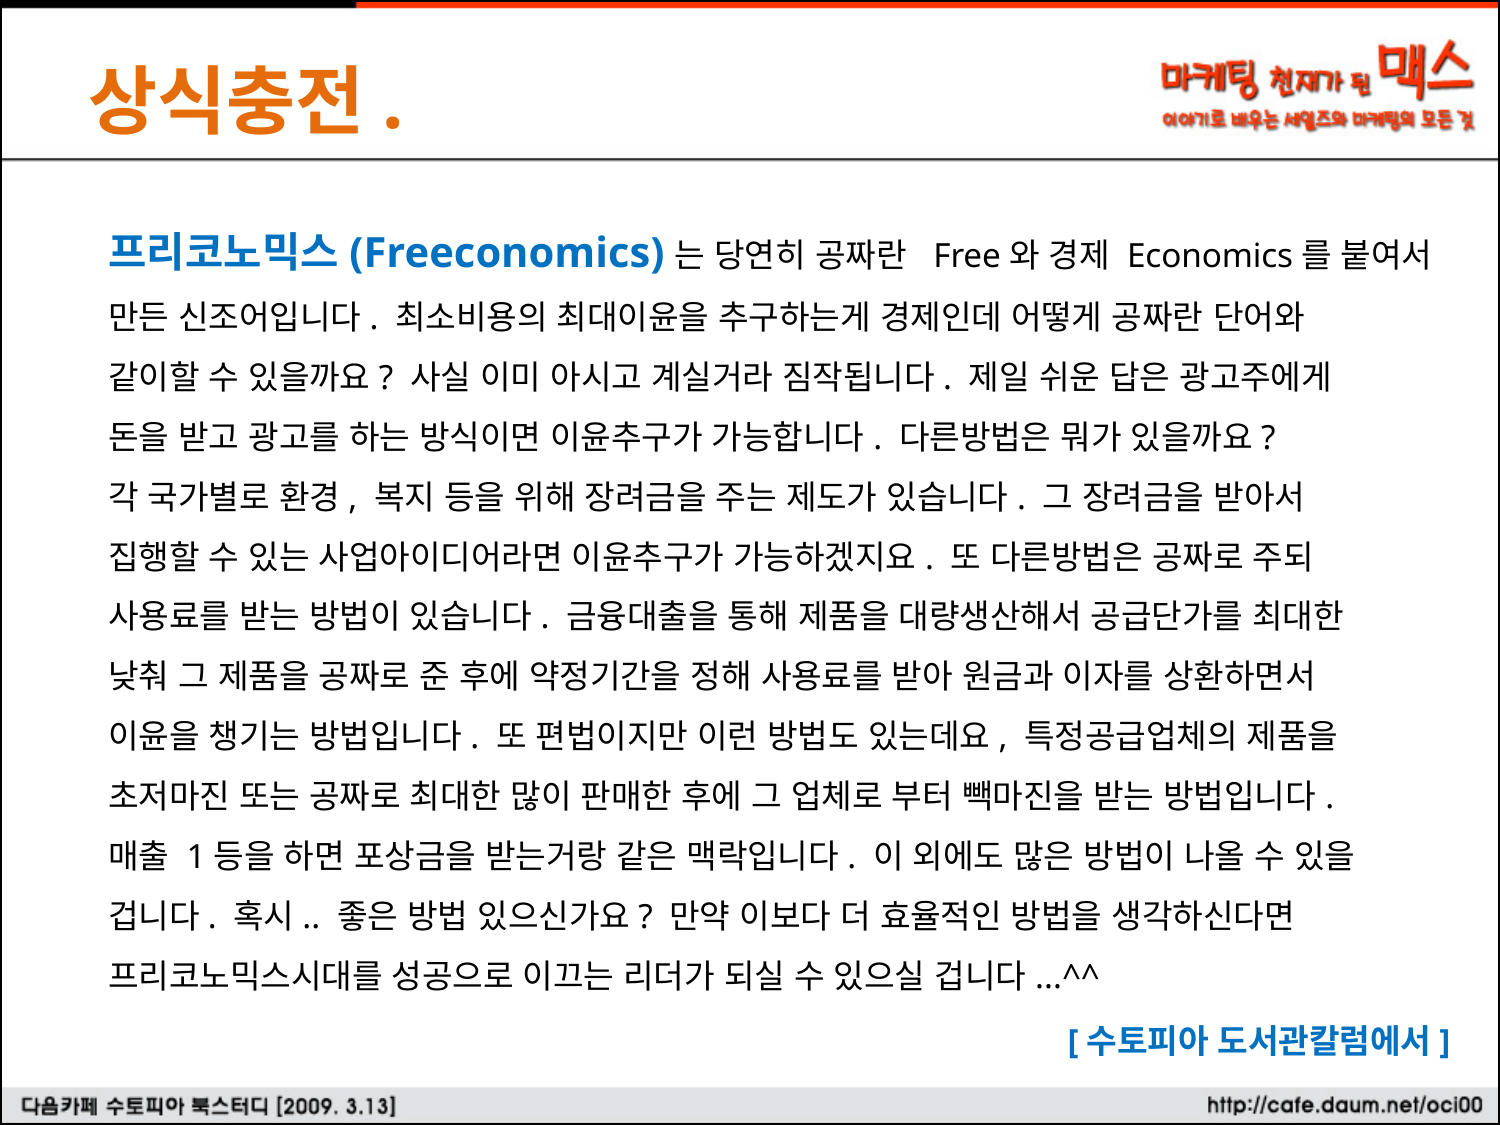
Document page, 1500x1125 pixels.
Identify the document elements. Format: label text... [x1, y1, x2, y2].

text_box [수토피아 도서관칼럼에서] [1052, 972, 1466, 1068]
text_box 프리코노믹스(Freeconomics)는 당연히 공짜란 Free와 경제 Economics를 붙여서 만든 신조어입니다. 최소비용의 최대이윤을 추구하는게 경제인데 어떻게 공짜란 단어와 같이할 수 있을까요? 사실 이미 아시고 계실거라 짐작됩니다. 제일 쉬운 답은 광고주에게 돈을 받고 광고를 하는 방식이면 이윤추구가 가능합니다. 다른방법은 뭐가 있을까요? 각 국가별로 환경, 복지 등을 위해 장려금을 주는 제도가 있습니다. 그 장려금을 받아서 집행할 수 있는 사업아이디어라면 이윤추구가 가능하겠지요. 또 다른방법은 공짜로 주되 사용료를 받는 방법이 있습니다. 금융대출을 통해 제품을 대량생산해서 공급단가를 최대한 낮춰 그 제품을 공짜로 준 후에 약정기간을 정해 사용료를 받아 원금과 이자를 상환하면서 이윤을 챙기는 방법입니다. 또 편법이지만 이런 방법도 있는데요, 특정공급업체의 제품을 초저마진 또는 공짜로 최대한 많이 판매한 후에 그 업체로 부터 빽마진을 받는 방법입니다. 매출 1등을 하면 포상금을 받는거랑 같은 맥락입니다. 이 외에도 많은 방법이 나올 수 있을 겁니다. 혹시.. 좋은 방법 있으신가요? 만약 이보다 더 효율적인 방법을 생각하신다면 프리코노믹스시대를 성공으로 이끄는 리더가 되실 수 있으실 겁니다...^^ [93, 193, 1477, 1003]
text_box [0, 0, 1500, 1125]
text_box 상식충전. [74, 46, 420, 151]
